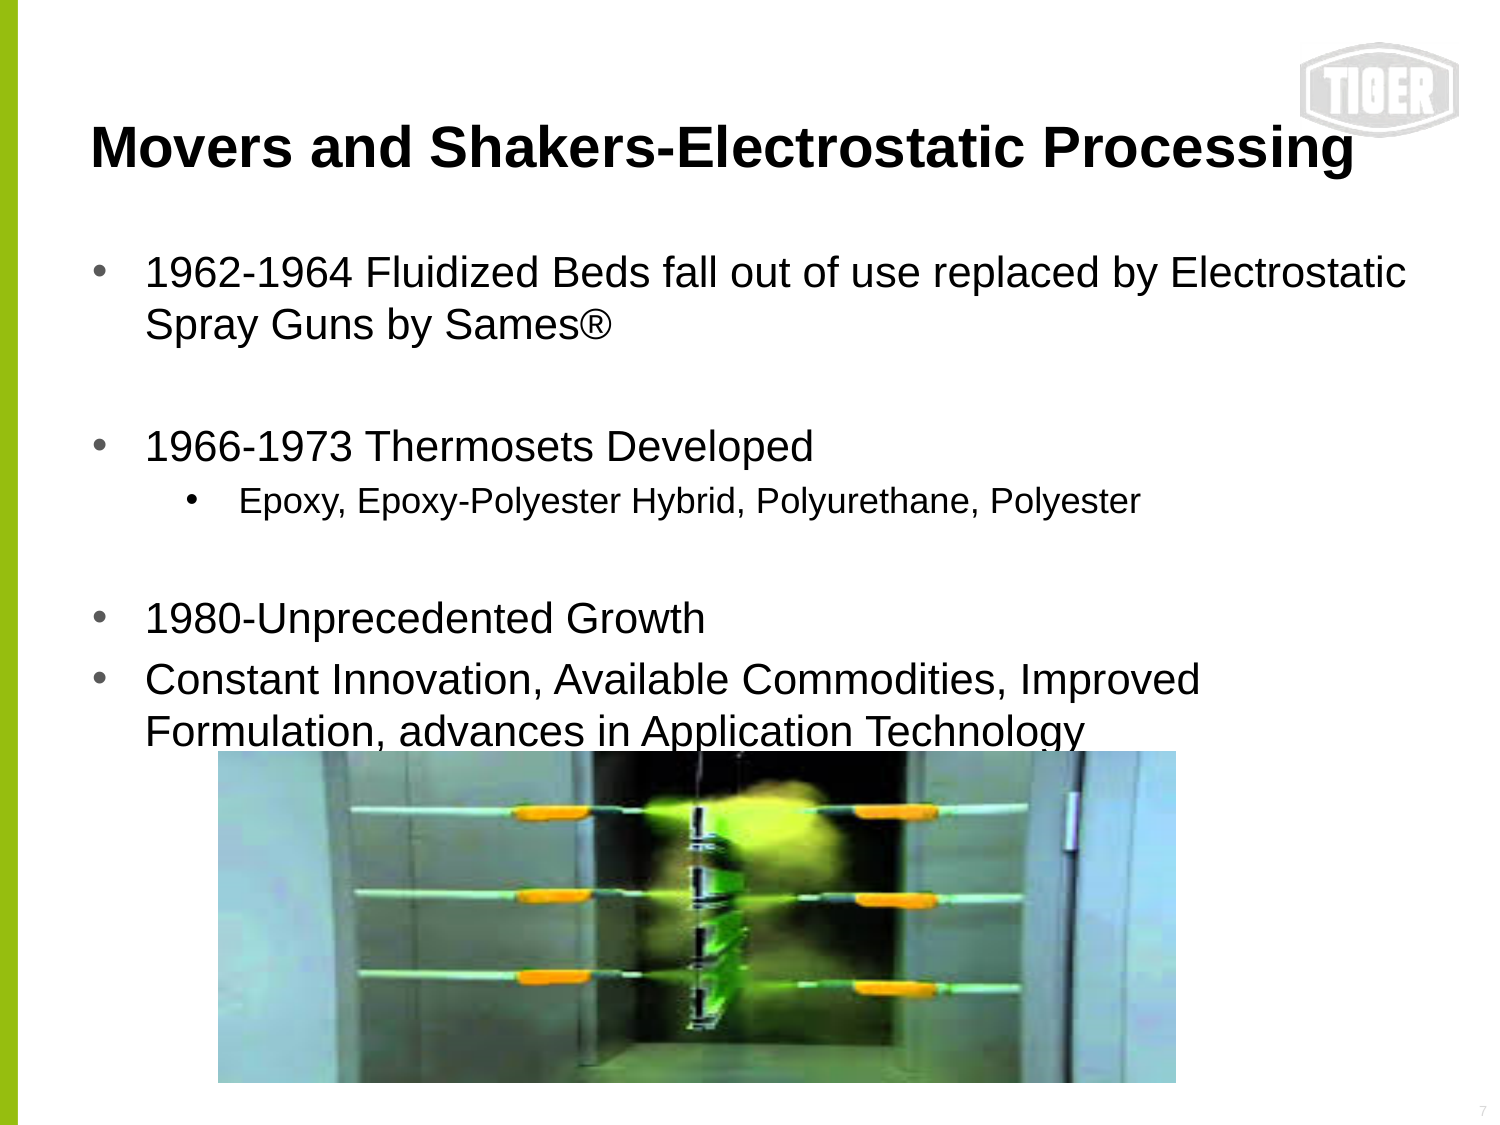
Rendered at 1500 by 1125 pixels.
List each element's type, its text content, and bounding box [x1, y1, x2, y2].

picture [218, 751, 1176, 1083]
picture [1300, 42, 1459, 138]
title Movers and Shakers-Electrostatic Processing [75, 45, 1425, 184]
list 1962-1964 Fluidized Beds fall out of use replaced by Electrostatic Spray Guns by Sames® 1966-1973 Thermosets Developed Epoxy, Epoxy-Polyester Hybrid, Polyurethane, Polyester 1980-Unprecedented Growth Constant Innovation, Available Commodities, Improved Formulation, advances in Application Technology [75, 184, 1425, 1005]
